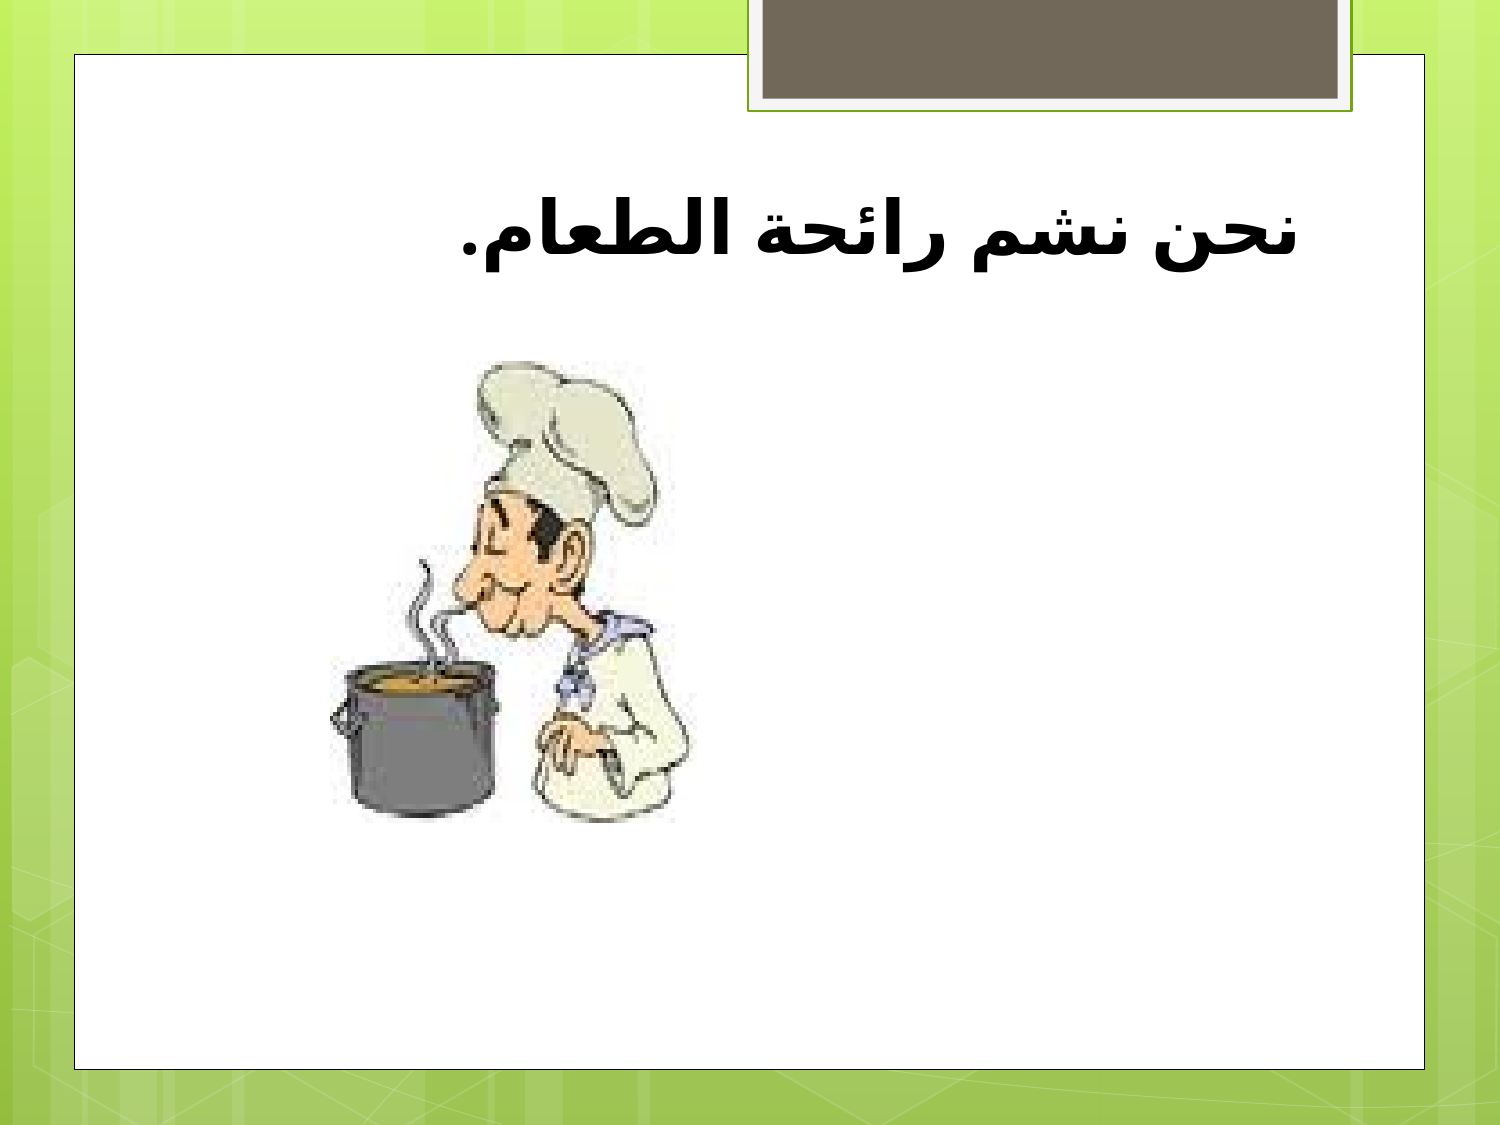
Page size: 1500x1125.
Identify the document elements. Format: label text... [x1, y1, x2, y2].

picture [330, 361, 698, 823]
text_box نحن نشم رائحة الطعام. [430, 172, 1317, 278]
